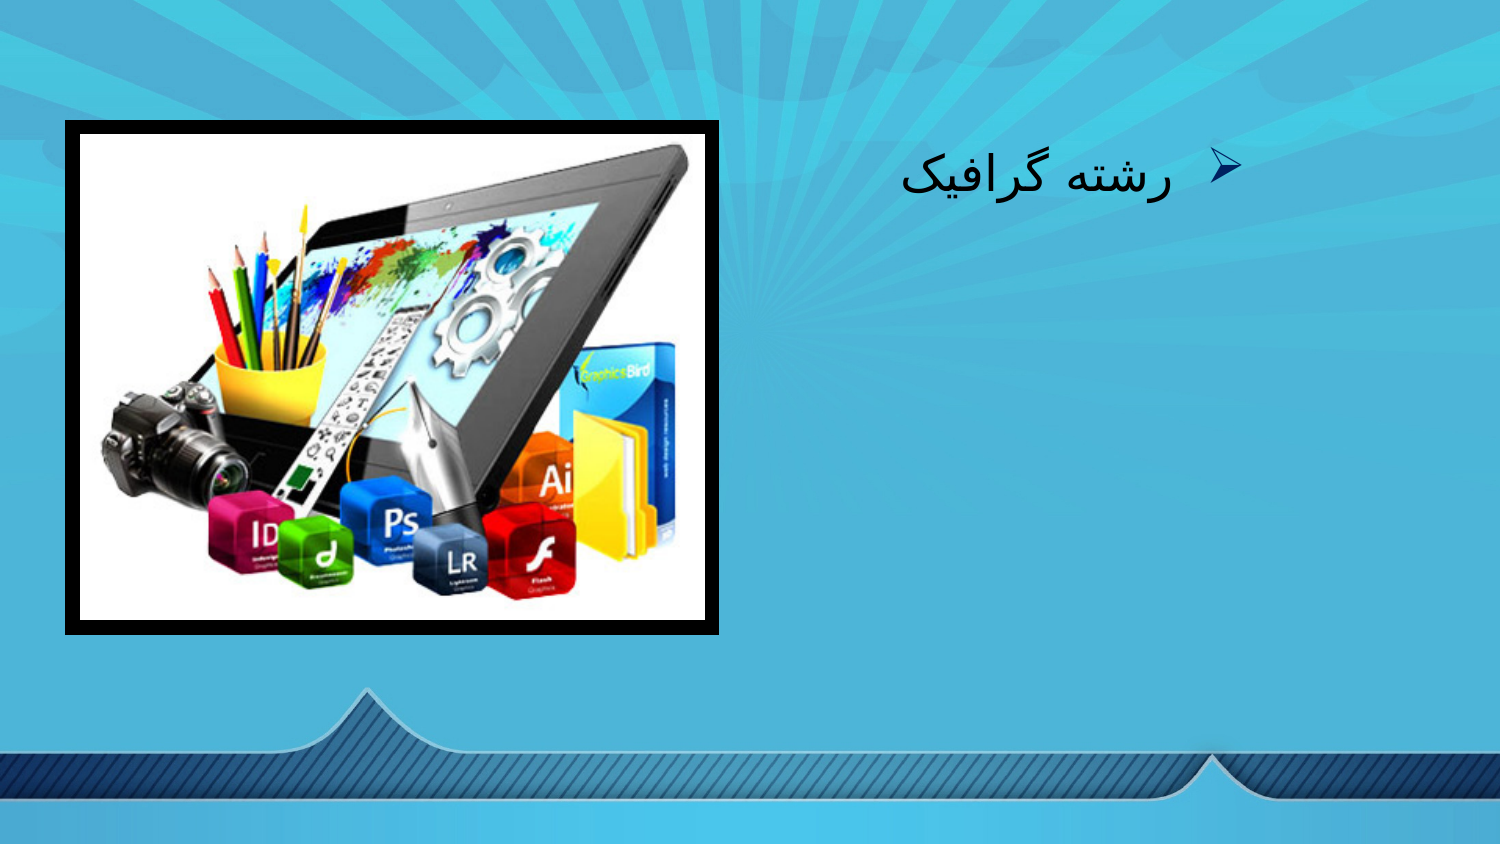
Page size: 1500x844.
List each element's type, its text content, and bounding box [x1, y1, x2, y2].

text_box رشته گرافیک [798, 134, 1336, 209]
picture [0, 0, 1500, 844]
